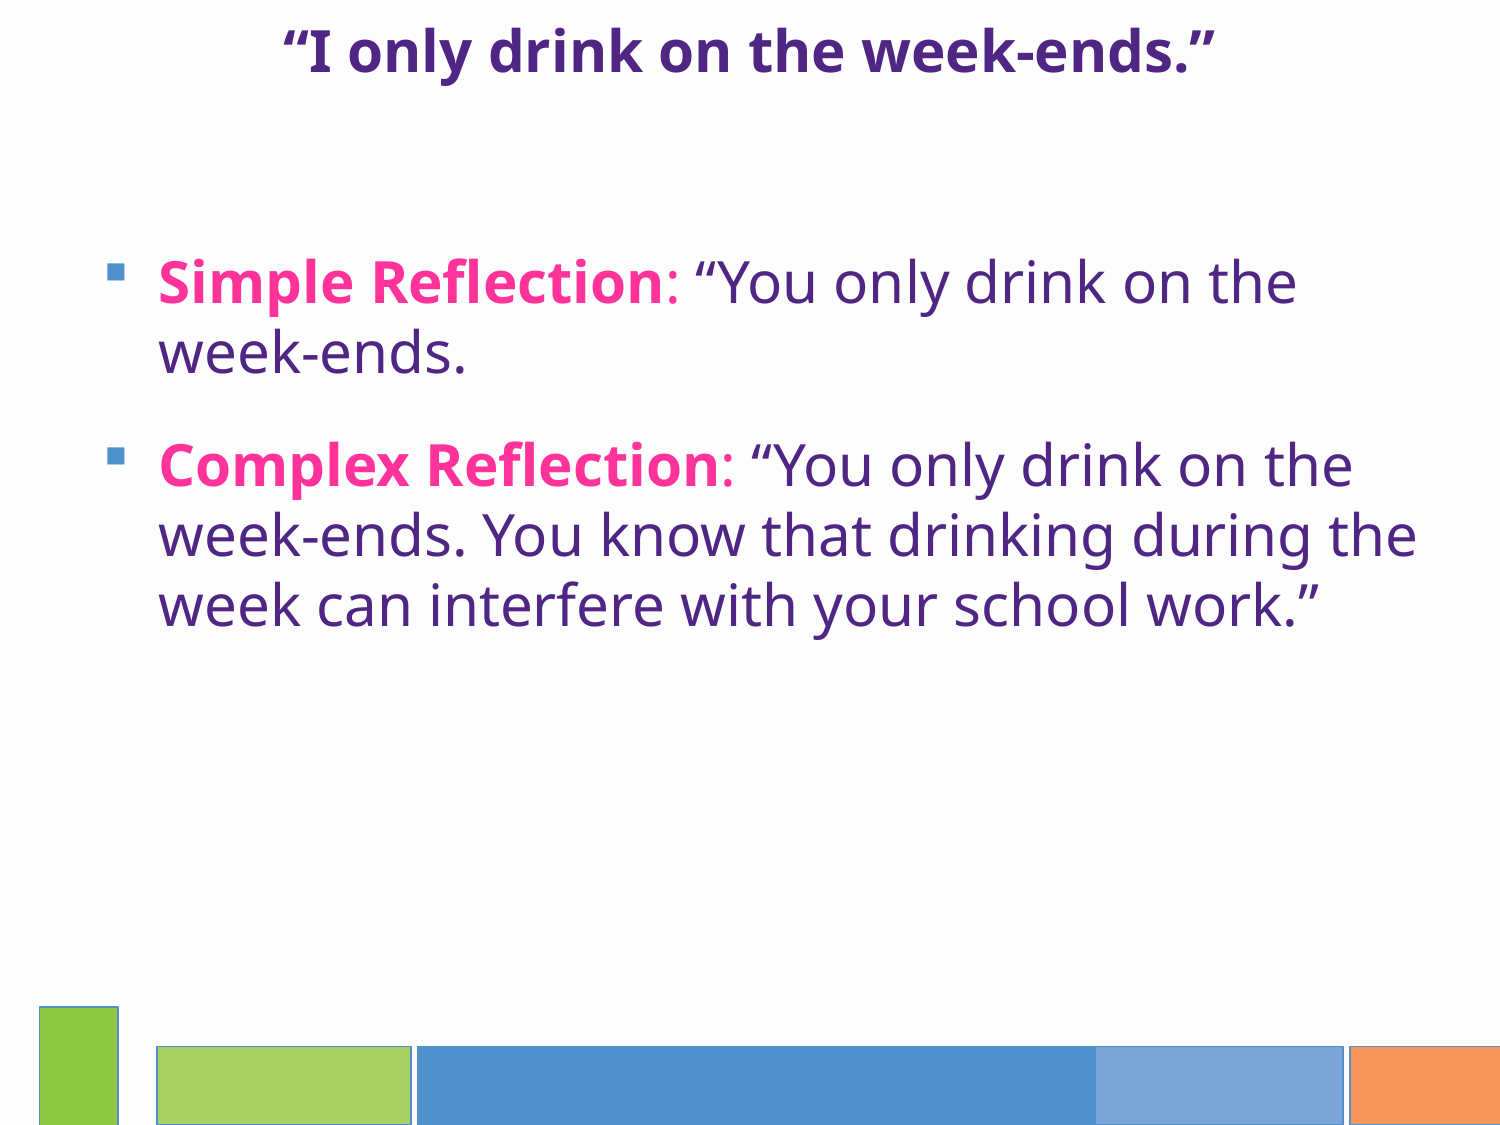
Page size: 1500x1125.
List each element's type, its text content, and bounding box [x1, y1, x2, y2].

title “I only drink on the week-ends.” [0, 0, 1500, 188]
list Simple Reflection: “You only drink on the week-ends. Complex Reflection: “You only drink on the week-ends. You know that drinking during the week can interfere with your school work.” [87, 237, 1450, 1088]
